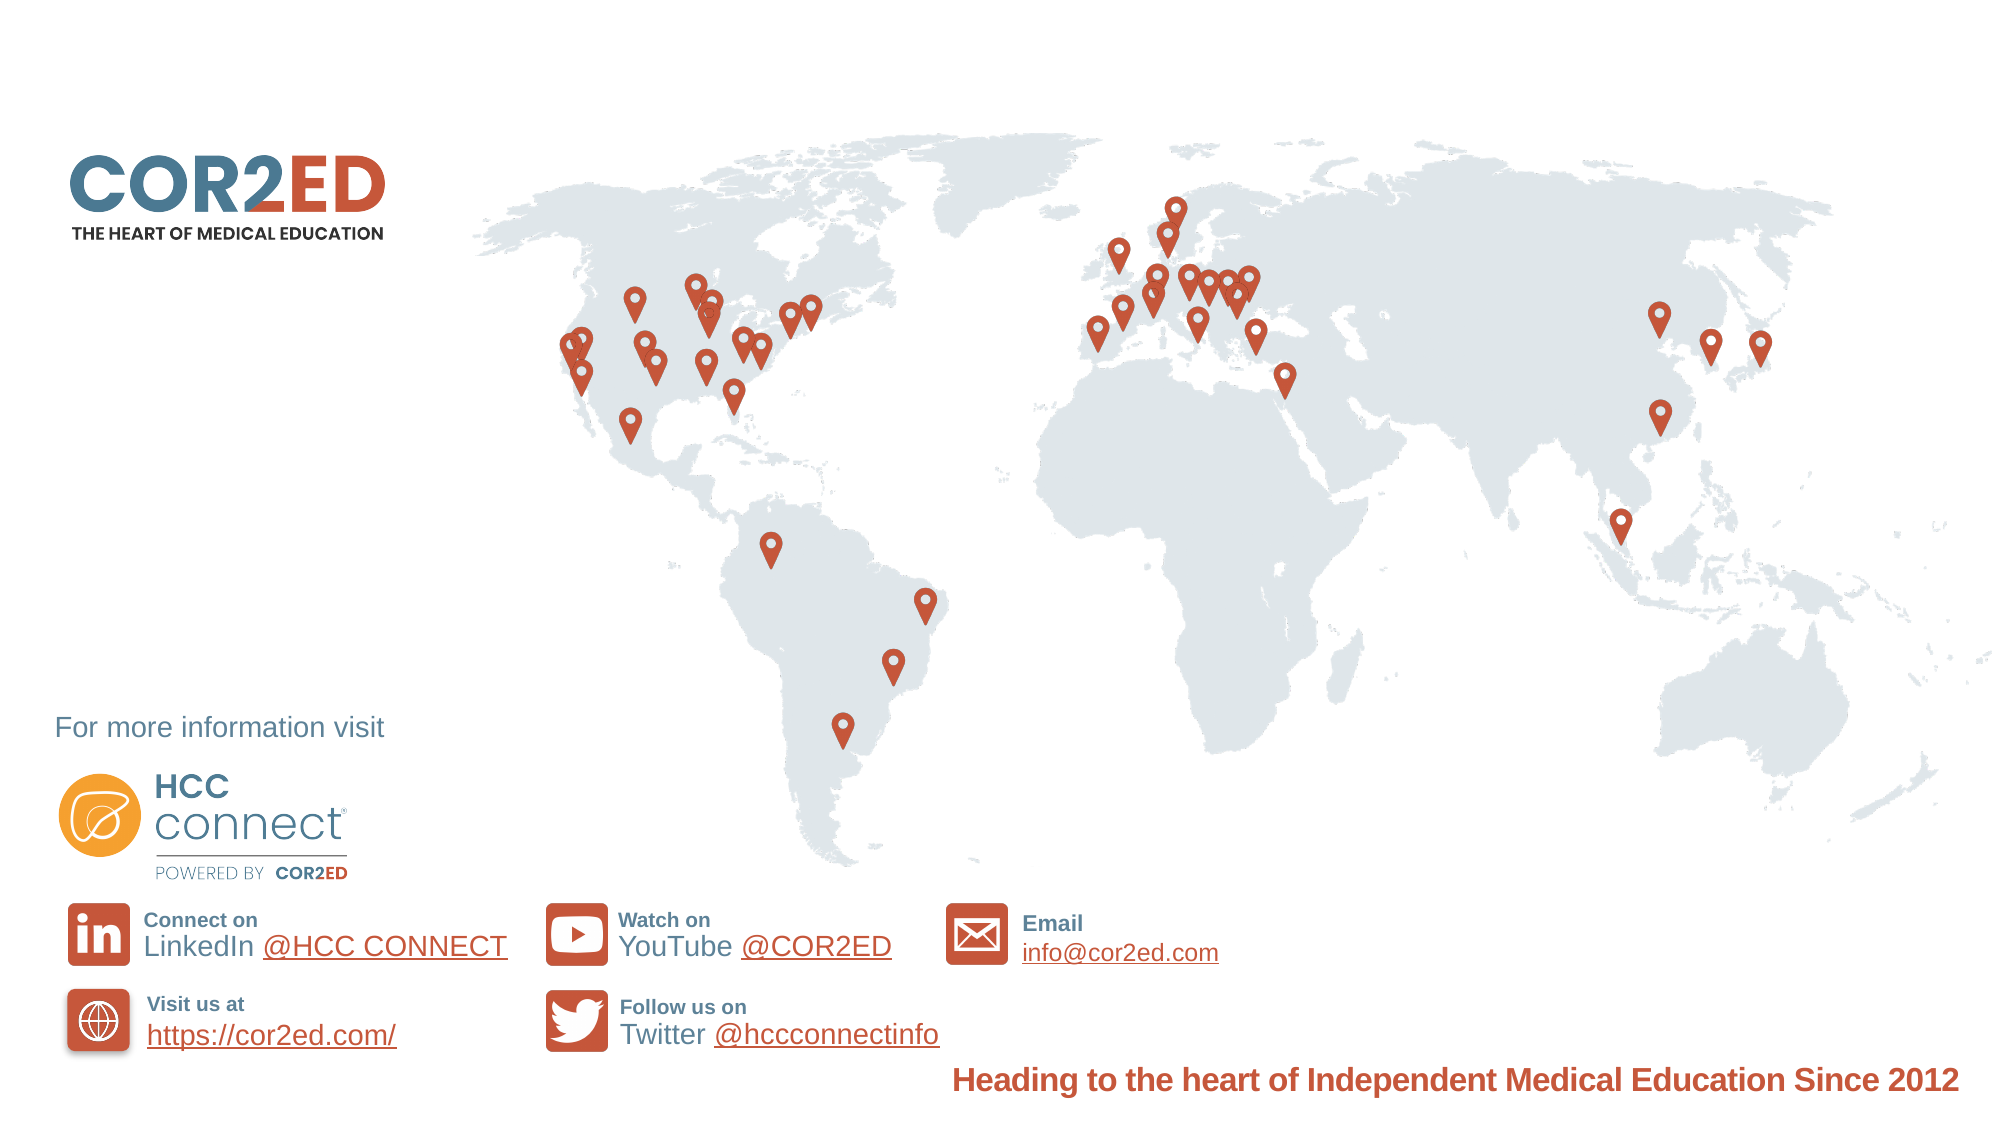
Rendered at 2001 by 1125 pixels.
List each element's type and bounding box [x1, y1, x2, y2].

picture [73, 995, 124, 1047]
picture [546, 990, 608, 1052]
picture [546, 903, 608, 966]
picture [70, 155, 385, 240]
picture [68, 903, 130, 966]
picture [946, 903, 1008, 965]
picture [49, 133, 1992, 886]
